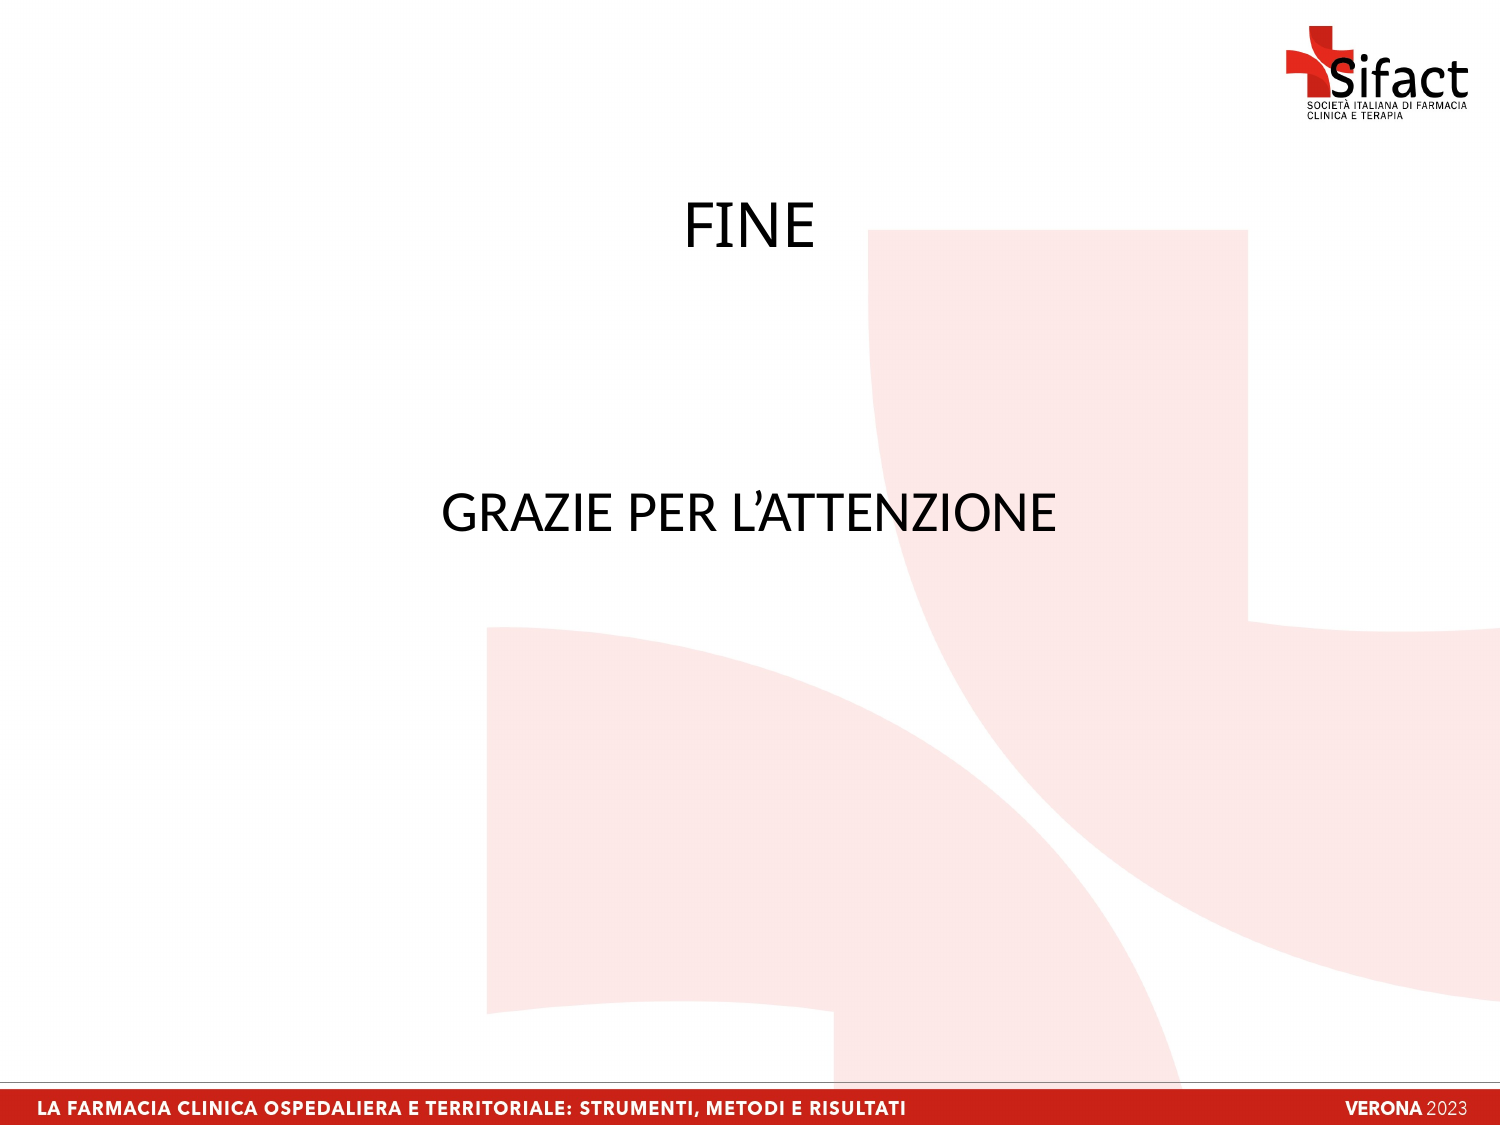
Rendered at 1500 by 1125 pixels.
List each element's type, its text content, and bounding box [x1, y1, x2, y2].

picture [0, 0, 1500, 1125]
list GRAZIE PER L’ATTENZIONE [103, 299, 1397, 1014]
title FINE [103, 51, 1397, 269]
